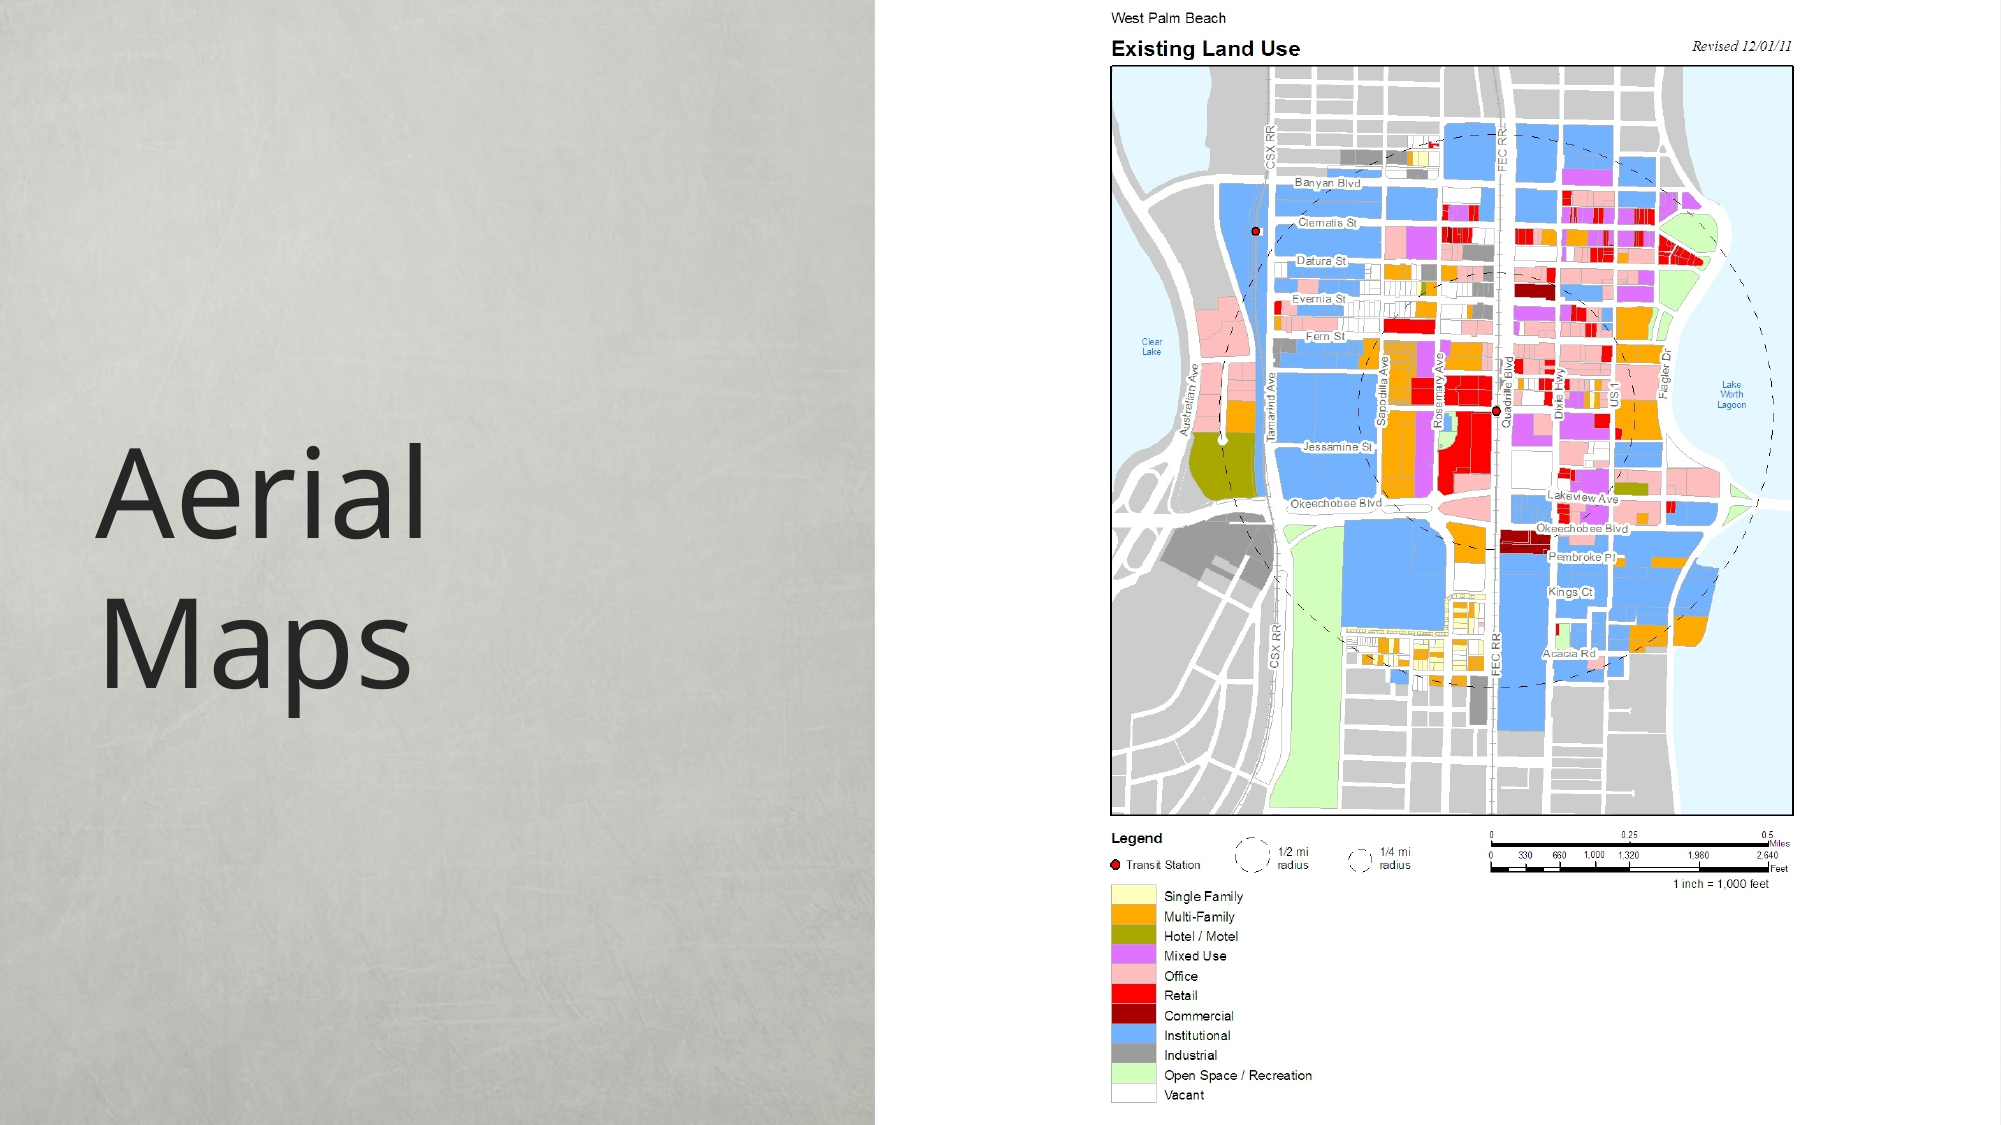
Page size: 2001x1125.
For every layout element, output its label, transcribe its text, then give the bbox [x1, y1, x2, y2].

picture [1075, 0, 1822, 1125]
picture [0, 0, 874, 1125]
title Aerial Maps [80, 94, 793, 1032]
